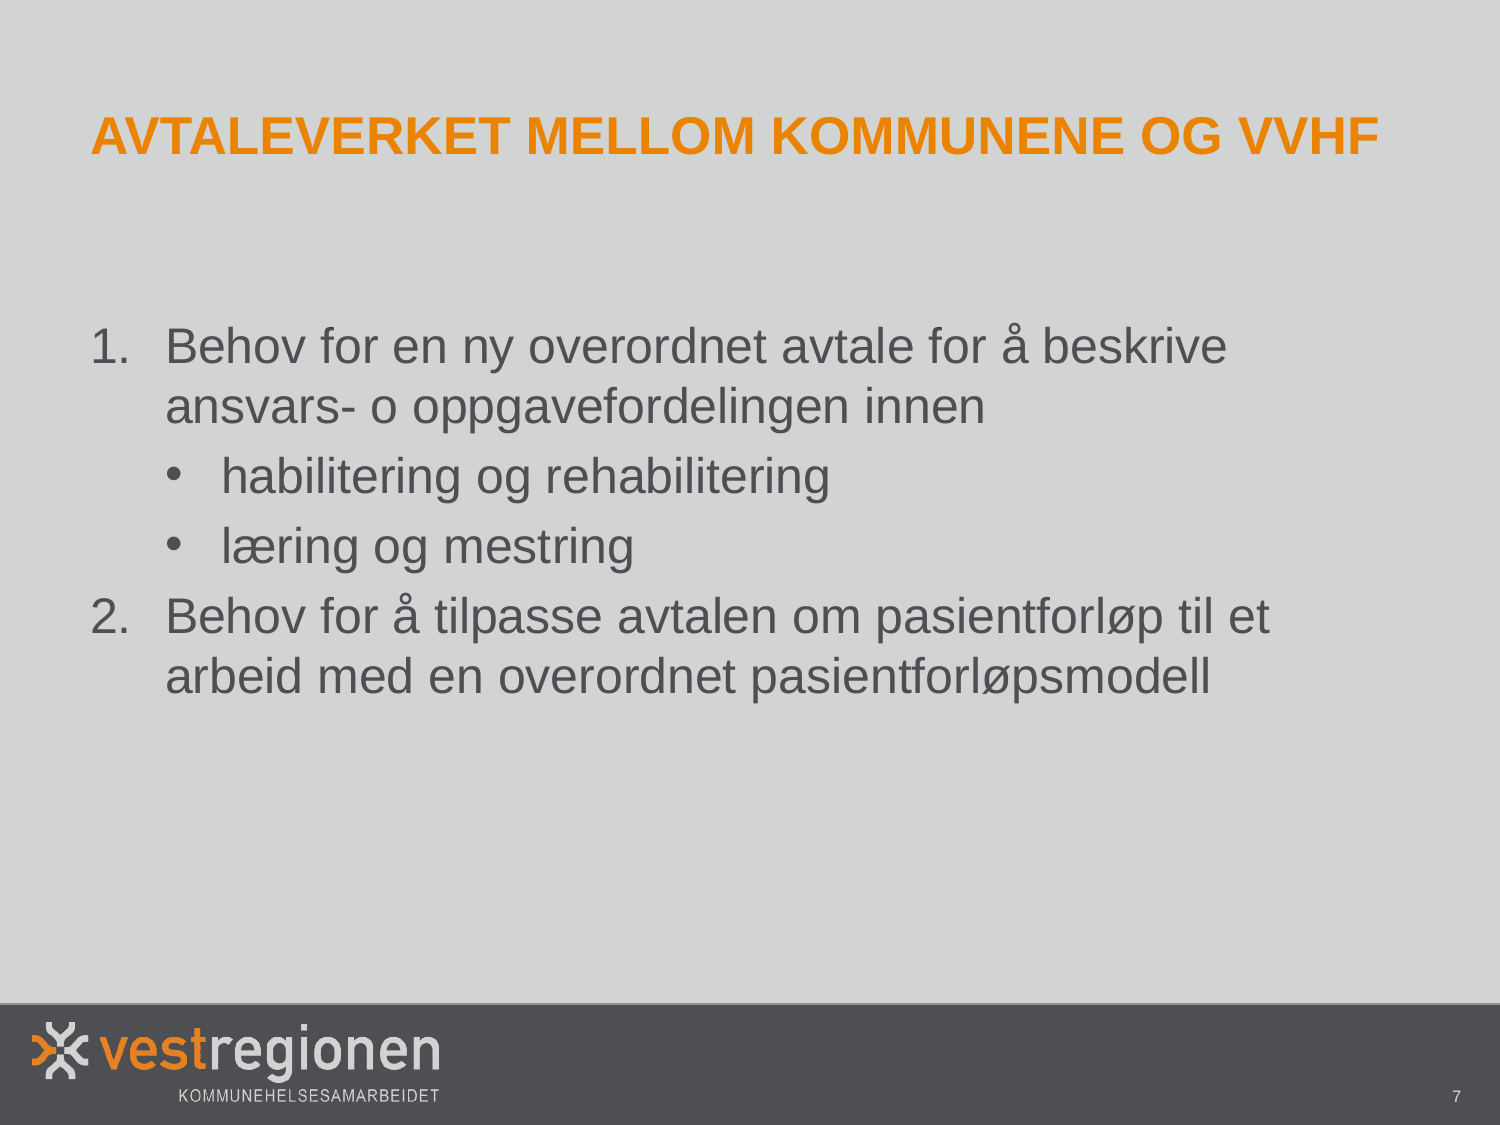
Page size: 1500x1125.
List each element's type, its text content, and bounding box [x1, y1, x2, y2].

picture [29, 1015, 443, 1114]
list Behov for en ny overordnet avtale for å beskrive ansvars- o oppgavefordelingen innen habilitering og rehabilitering læring og mestring Behov for å tilpasse avtalen om pasientforløp til et arbeid med en overordnet pasientforløpsmodell [75, 236, 1434, 975]
title Avtaleverket mellom kommunene og VVHF [75, 88, 1434, 178]
